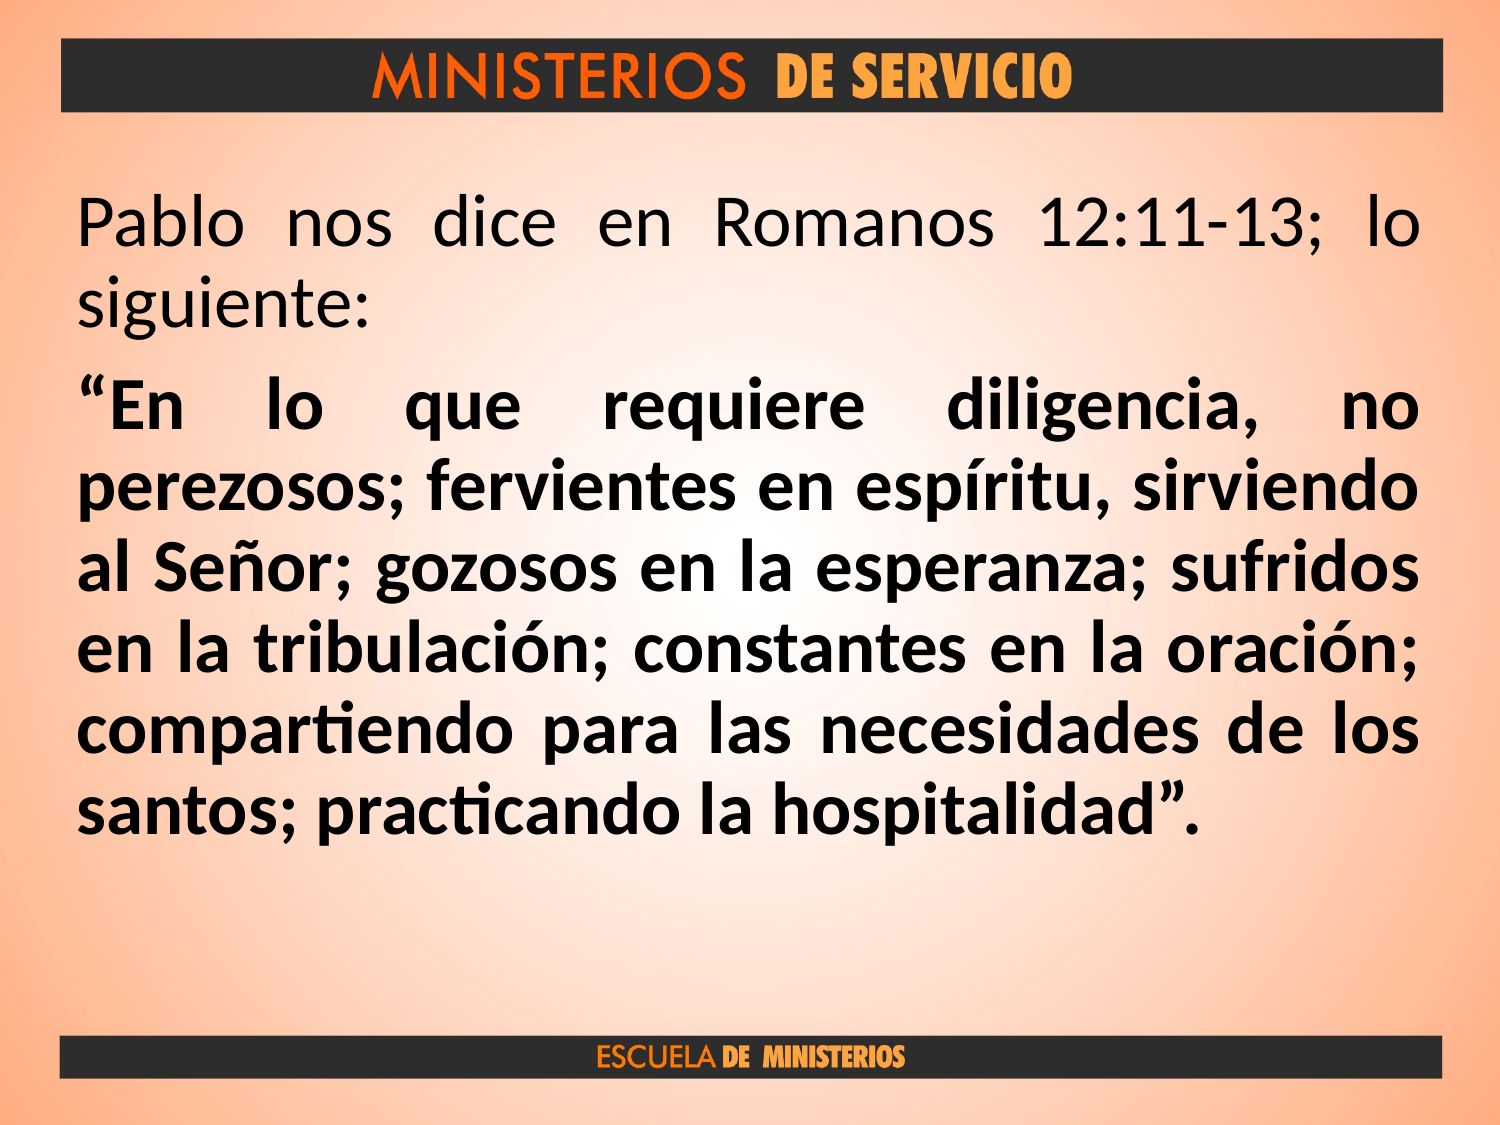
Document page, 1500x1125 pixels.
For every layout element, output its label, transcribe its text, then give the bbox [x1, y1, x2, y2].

list Pablo nos dice en Romanos 12:11-13; lo siguiente: “En lo que requiere diligencia, no perezosos; fervientes en espíritu, sirviendo al Señor; gozosos en la esperanza; sufridos en la tribulación; constantes en la oración; compartiendo para las necesidades de los santos; practicando la hospitalidad”. [61, 174, 1437, 1014]
picture [0, 0, 1500, 1125]
